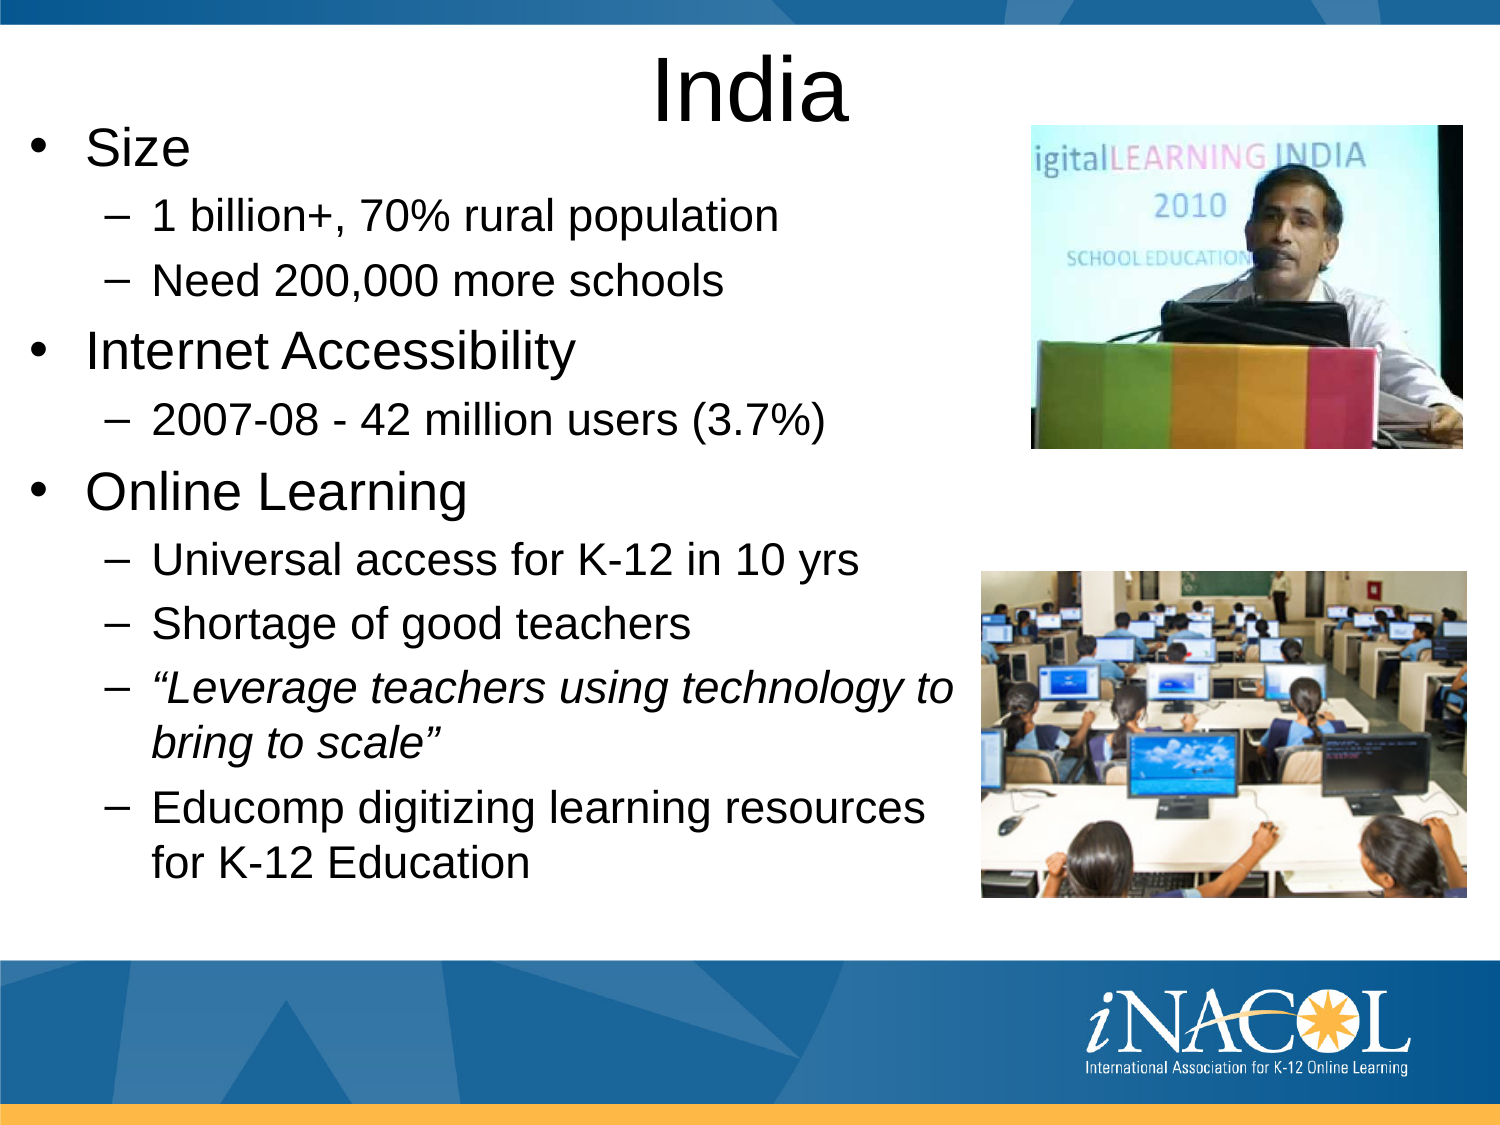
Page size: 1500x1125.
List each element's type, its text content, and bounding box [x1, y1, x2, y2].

title India [75, 22, 1425, 210]
list Size 1 billion+, 70% rural population Need 200,000 more schools Internet Accessibility 2007-08 - 42 million users (3.7%) Online Learning Universal access for K-12 in 10 yrs Shortage of good teachers “Leverage teachers using technology to bring to scale” Educomp digitizing learning resources for K-12 Education [14, 104, 1000, 1014]
picture [0, 0, 1500, 1125]
